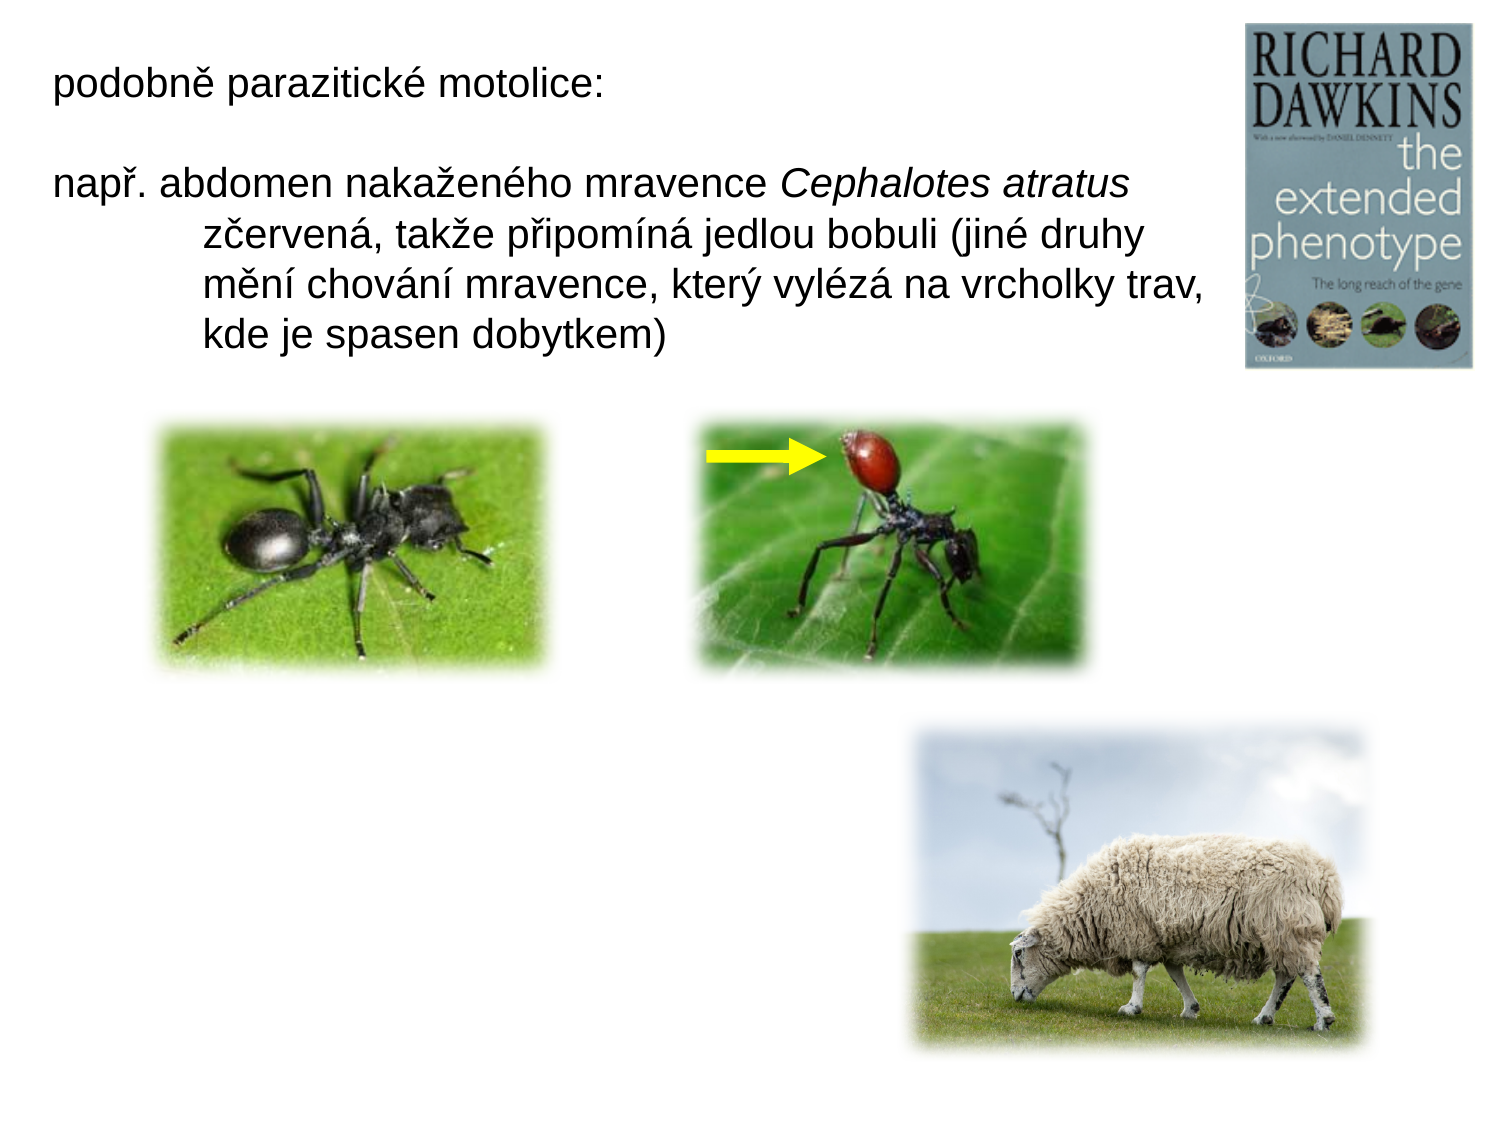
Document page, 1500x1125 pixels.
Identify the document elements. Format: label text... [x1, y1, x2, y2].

text_box podobně parazitické motolice: např. abdomen nakaženého mravence Cephalotes atratus zčervená, takže připomíná jedlou bobuli (jiné druhy mění chování mravence, který vylézá na vrcholky trav, kde je spasen dobytkem) [37, 48, 1232, 364]
picture [682, 405, 1104, 685]
picture [896, 710, 1381, 1063]
picture [1245, 23, 1475, 372]
picture [141, 407, 563, 685]
